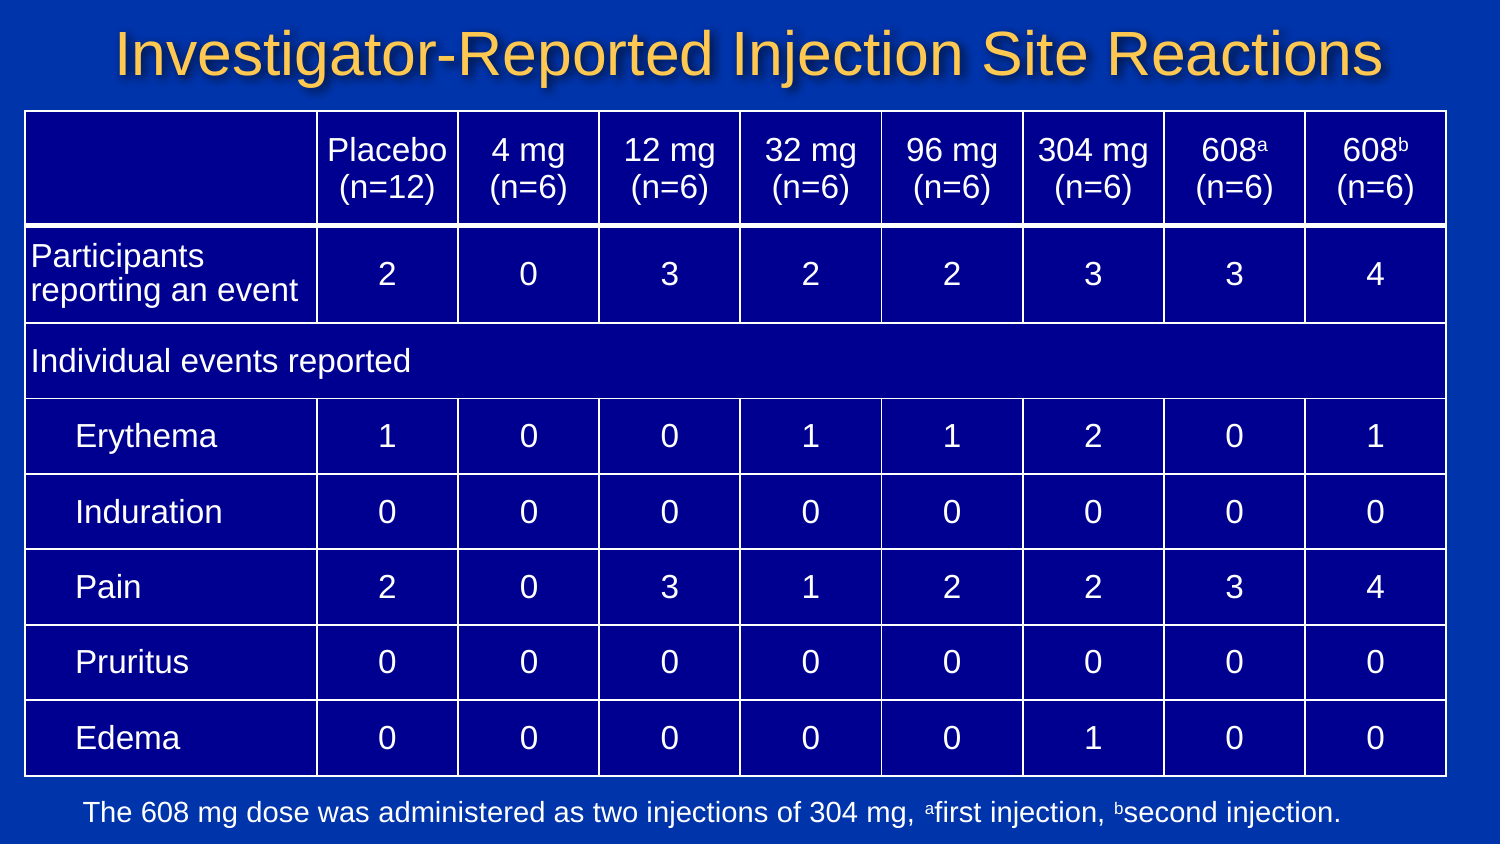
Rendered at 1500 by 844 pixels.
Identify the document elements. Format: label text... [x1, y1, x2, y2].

table_cell 0 [459, 550, 598, 624]
table_header 304 mg (n=6) [1024, 112, 1163, 223]
table_cell 2 [741, 228, 881, 322]
table_cell 0 [882, 626, 1022, 699]
table_cell 2 [882, 228, 1022, 322]
table_cell 0 [741, 626, 881, 699]
title Investigator-Reported Injection Site Reactions [0, 1, 1500, 100]
table_cell 1 [318, 399, 457, 473]
table_cell 0 [741, 475, 881, 548]
table_cell 4 [1306, 550, 1445, 624]
table_cell Pain [26, 550, 316, 624]
table_header 608b (n=6) [1306, 112, 1445, 223]
table_cell 0 [741, 701, 881, 775]
table_cell 4 [1306, 228, 1445, 322]
table_cell 0 [459, 626, 598, 699]
table_cell 3 [1024, 228, 1163, 322]
text_box The 608 mg dose was administered as two injections of 304 mg, afirst injection, bsecond injection. [67, 786, 1358, 837]
table_cell 0 [882, 475, 1022, 548]
table_cell 2 [318, 228, 457, 322]
table_cell 2 [318, 550, 457, 624]
table_header Placebo (n=12) [318, 112, 457, 223]
table_cell Induration [26, 475, 316, 548]
table_cell 0 [1024, 626, 1163, 699]
table_cell Erythema [26, 399, 316, 473]
table_cell 3 [1165, 550, 1304, 624]
table_header 96 mg (n=6) [882, 112, 1022, 223]
table_header 608a (n=6) [1165, 112, 1304, 223]
table_cell 1 [1306, 399, 1445, 473]
table_cell 3 [600, 228, 739, 322]
table_cell 2 [882, 550, 1022, 624]
table_cell 1 [741, 399, 881, 473]
table_cell 0 [882, 701, 1022, 775]
table_cell 0 [1306, 626, 1445, 699]
table_header [26, 112, 316, 223]
table_cell 1 [741, 550, 881, 624]
table_cell 2 [1024, 550, 1163, 624]
table_header 4 mg (n=6) [459, 112, 598, 223]
table_cell 0 [1024, 475, 1163, 548]
table_cell 1 [882, 399, 1022, 473]
table_header 12 mg (n=6) [600, 112, 739, 223]
table_cell 2 [1024, 399, 1163, 473]
table_cell 0 [459, 701, 598, 775]
table_cell 0 [1165, 399, 1304, 473]
table_cell Pruritus [26, 626, 316, 699]
table_cell 0 [318, 701, 457, 775]
table_cell 0 [318, 475, 457, 548]
table_cell 0 [1165, 475, 1304, 548]
table_cell 0 [459, 475, 598, 548]
table_cell 3 [600, 550, 739, 624]
table_cell 0 [600, 475, 739, 548]
table_cell 0 [600, 701, 739, 775]
table_cell 1 [1024, 701, 1163, 775]
table_cell 0 [1165, 701, 1304, 775]
table_cell 0 [459, 399, 598, 473]
table_cell Edema [26, 701, 316, 775]
table_cell Individual events reported [26, 324, 1445, 398]
table_cell 0 [600, 626, 739, 699]
table_header 32 mg (n=6) [741, 112, 881, 223]
table_cell 3 [1165, 228, 1304, 322]
table_cell 0 [1306, 475, 1445, 548]
table_cell Participants reporting an event [26, 228, 316, 322]
table_cell 0 [459, 228, 598, 322]
table_cell 0 [600, 399, 739, 473]
table_cell 0 [1165, 626, 1304, 699]
table_cell 0 [1306, 701, 1445, 775]
table_cell 0 [318, 626, 457, 699]
